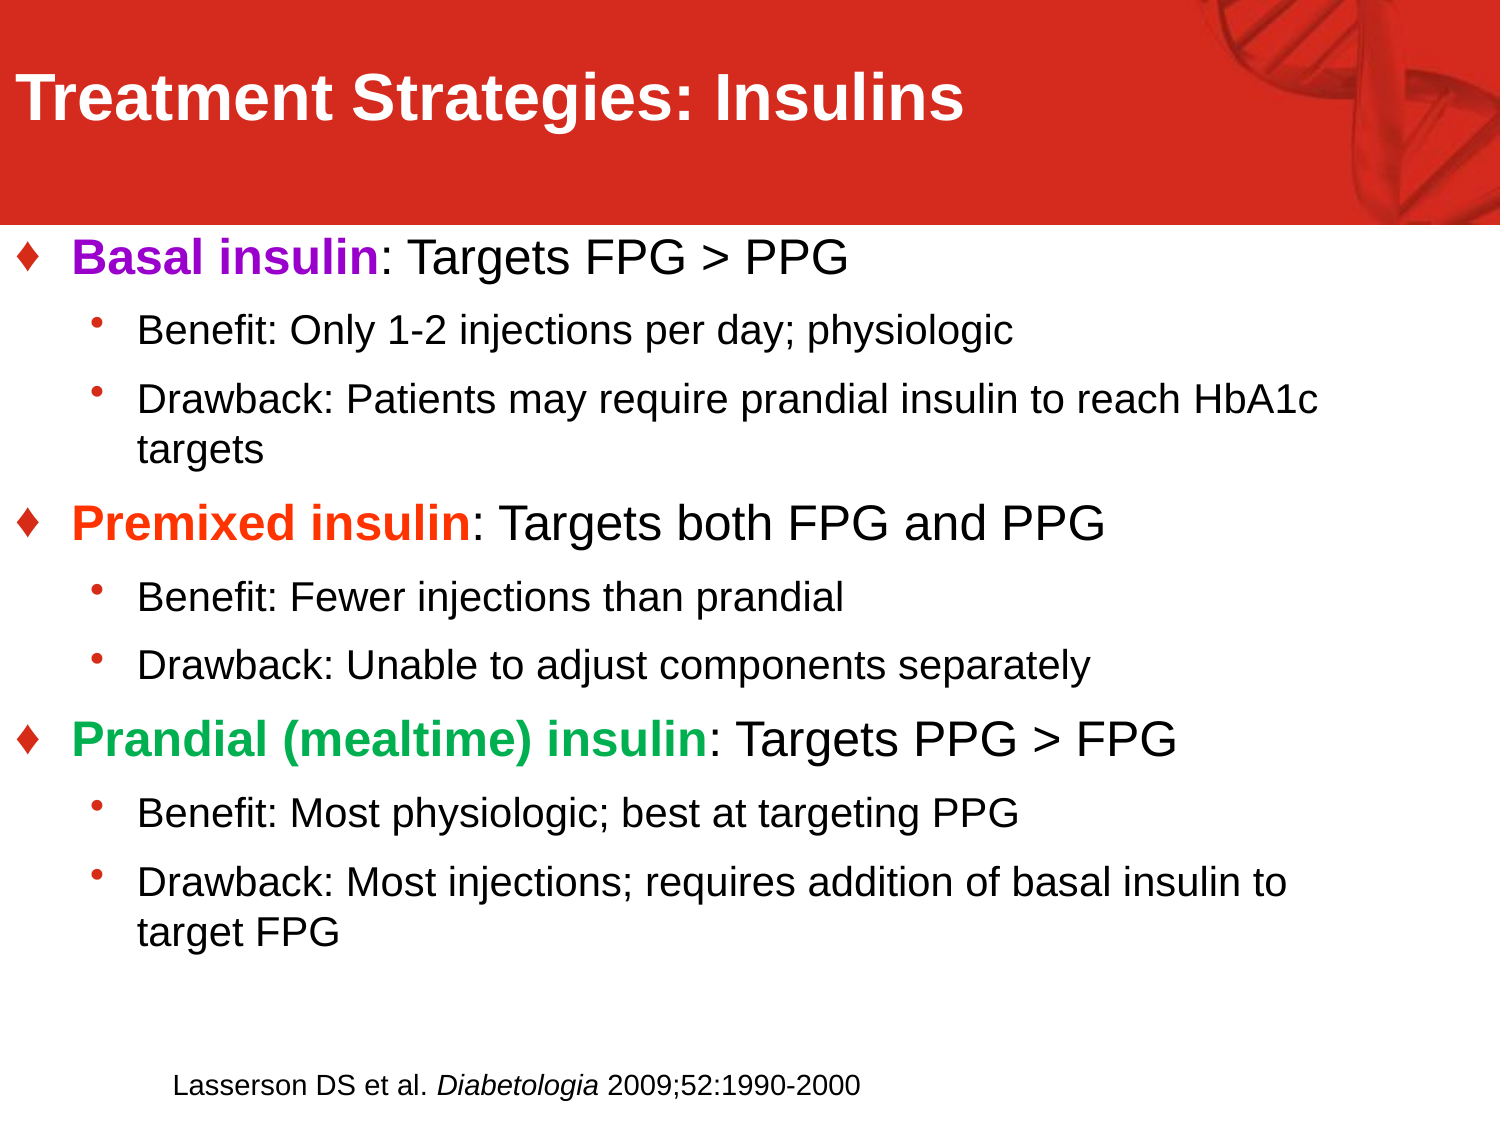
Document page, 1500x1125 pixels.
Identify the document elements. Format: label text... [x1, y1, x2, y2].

picture [0, 0, 1500, 225]
list Basal insulin: Targets FPG > PPG Benefit: Only 1-2 injections per day; physiologic Drawback: Patients may require prandial insulin to reach HbA1c targets Premixed insulin: Targets both FPG and PPG Benefit: Fewer injections than prandial Drawback: Unable to adjust components separately Prandial (mealtime) insulin: Targets PPG > FPG Benefit: Most physiologic; best at targeting PPG Drawback: Most injections; requires addition of basal insulin to target FPG [0, 216, 1350, 1044]
list Lasserson DS et al. Diabetologia 2009;52:1990-2000 [157, 1058, 1500, 1110]
title Treatment Strategies: Insulins [0, 0, 1344, 188]
